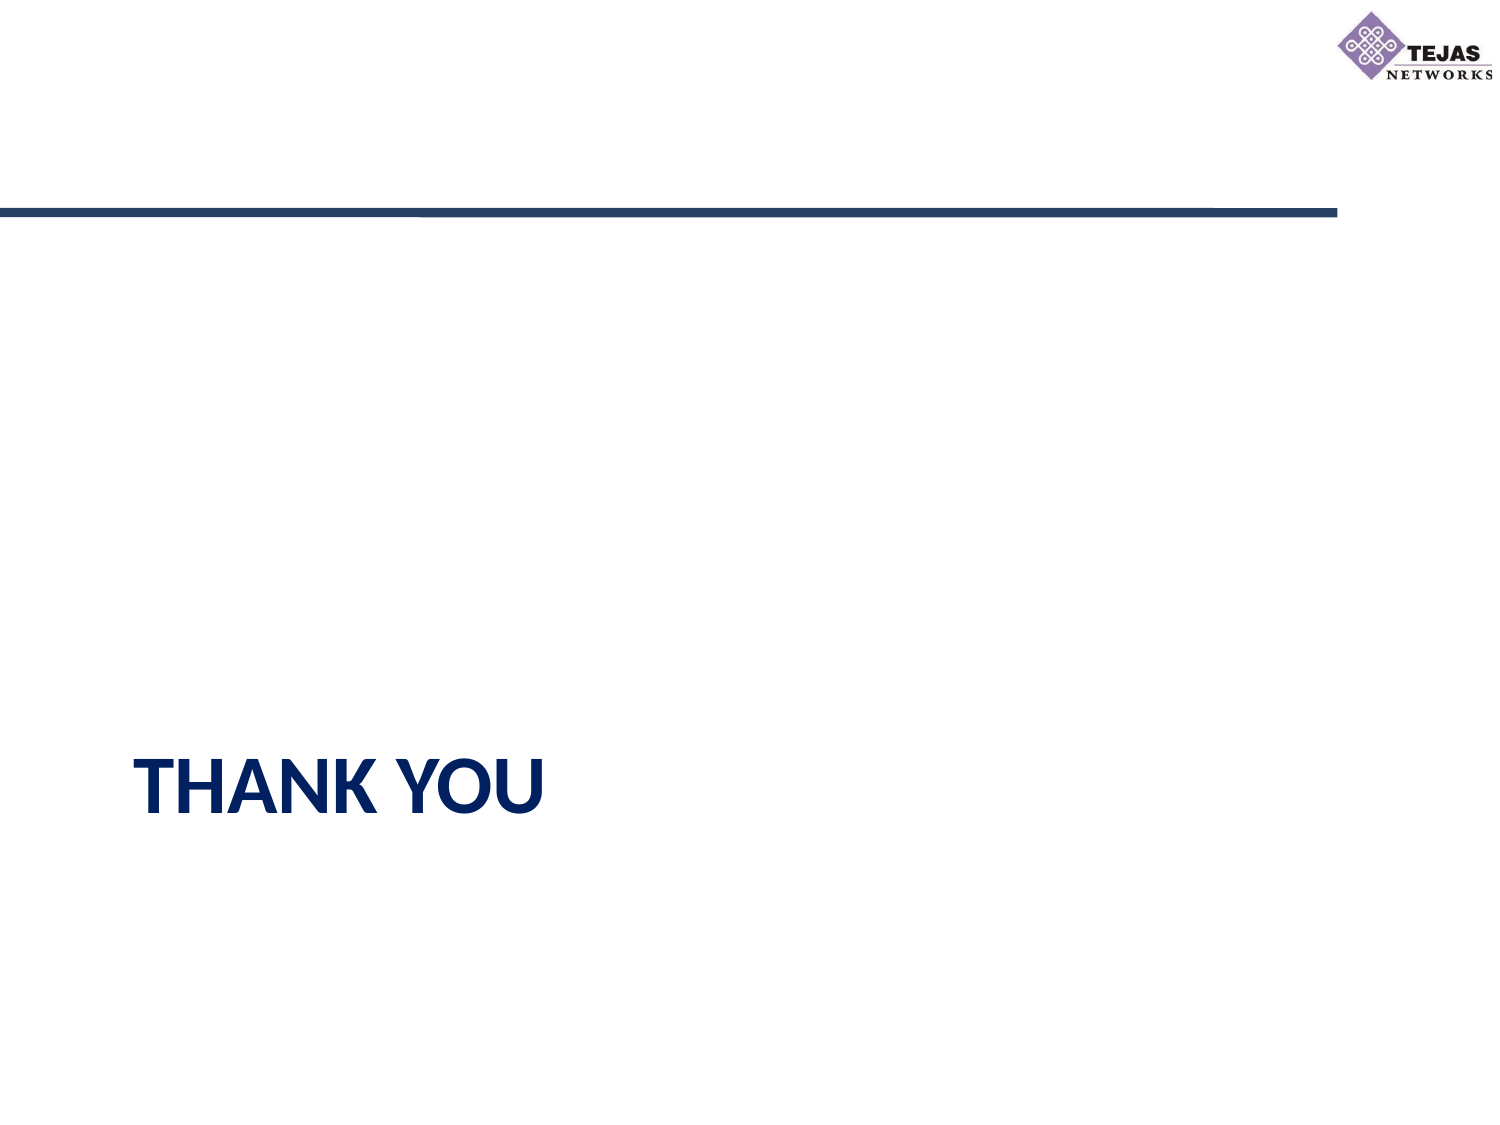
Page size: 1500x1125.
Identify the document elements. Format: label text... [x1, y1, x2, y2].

title Thank You [118, 722, 1394, 947]
picture [1337, 11, 1493, 80]
